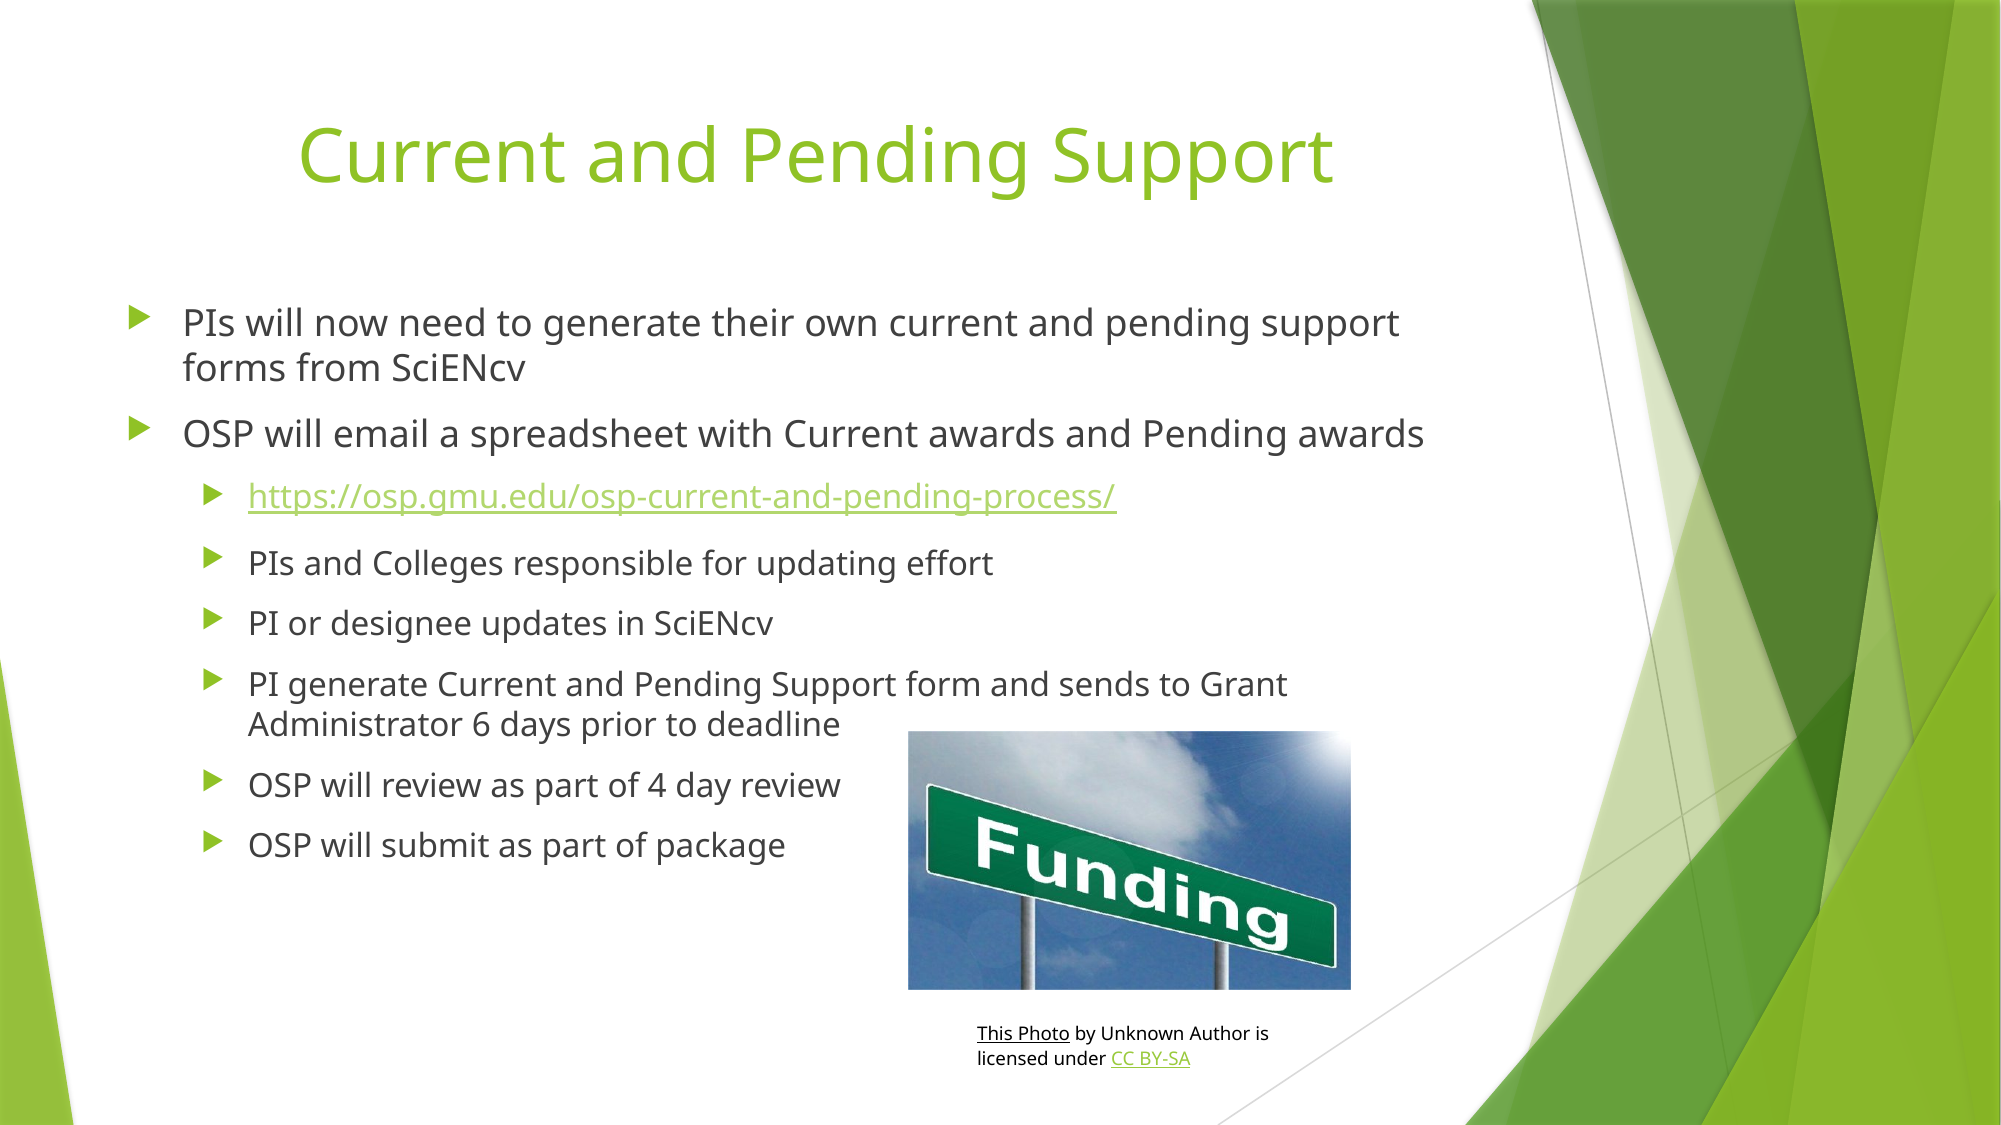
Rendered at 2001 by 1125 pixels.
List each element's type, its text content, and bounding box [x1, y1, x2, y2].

text_box This Photo by Unknown Author is licensed under CC BY-SA [962, 1013, 1351, 1080]
list PIs will now need to generate their own current and pending support forms from SciENcv OSP will email a spreadsheet with Current awards and Pending awards https://osp.gmu.edu/osp-current-and-pending-process/ PIs and Colleges responsible for updating effort PI or designee updates in SciENcv PI generate Current and Pending Support form and sends to Grant Administrator 6 days prior to deadline OSP will review as part of 4 day review OSP will submit as part of package [111, 291, 1522, 928]
picture [907, 730, 1351, 990]
title Current and Pending Support [111, 99, 1522, 291]
